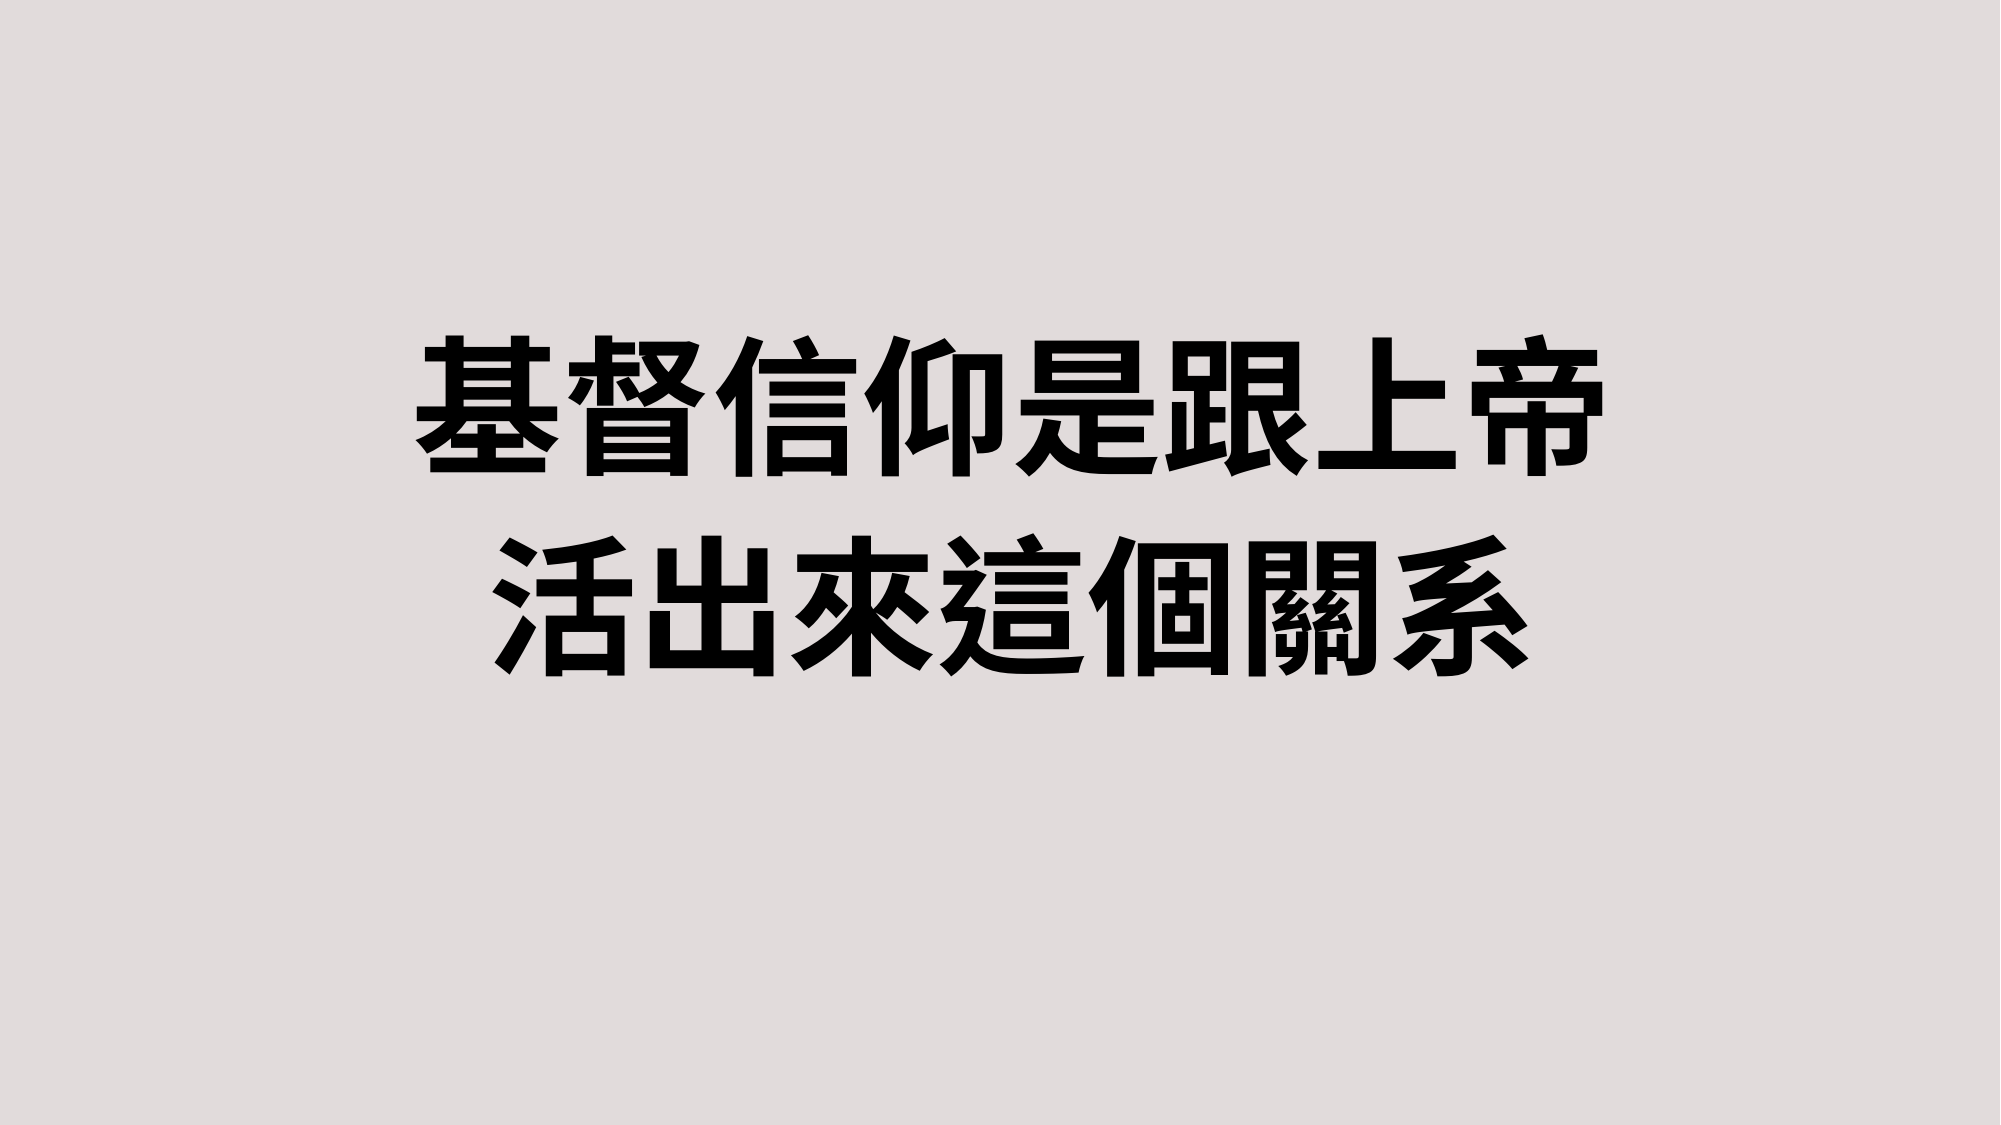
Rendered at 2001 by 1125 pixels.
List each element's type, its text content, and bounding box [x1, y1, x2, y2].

list 基督信仰是跟上帝 活出來這個關系 [24, 305, 2000, 726]
